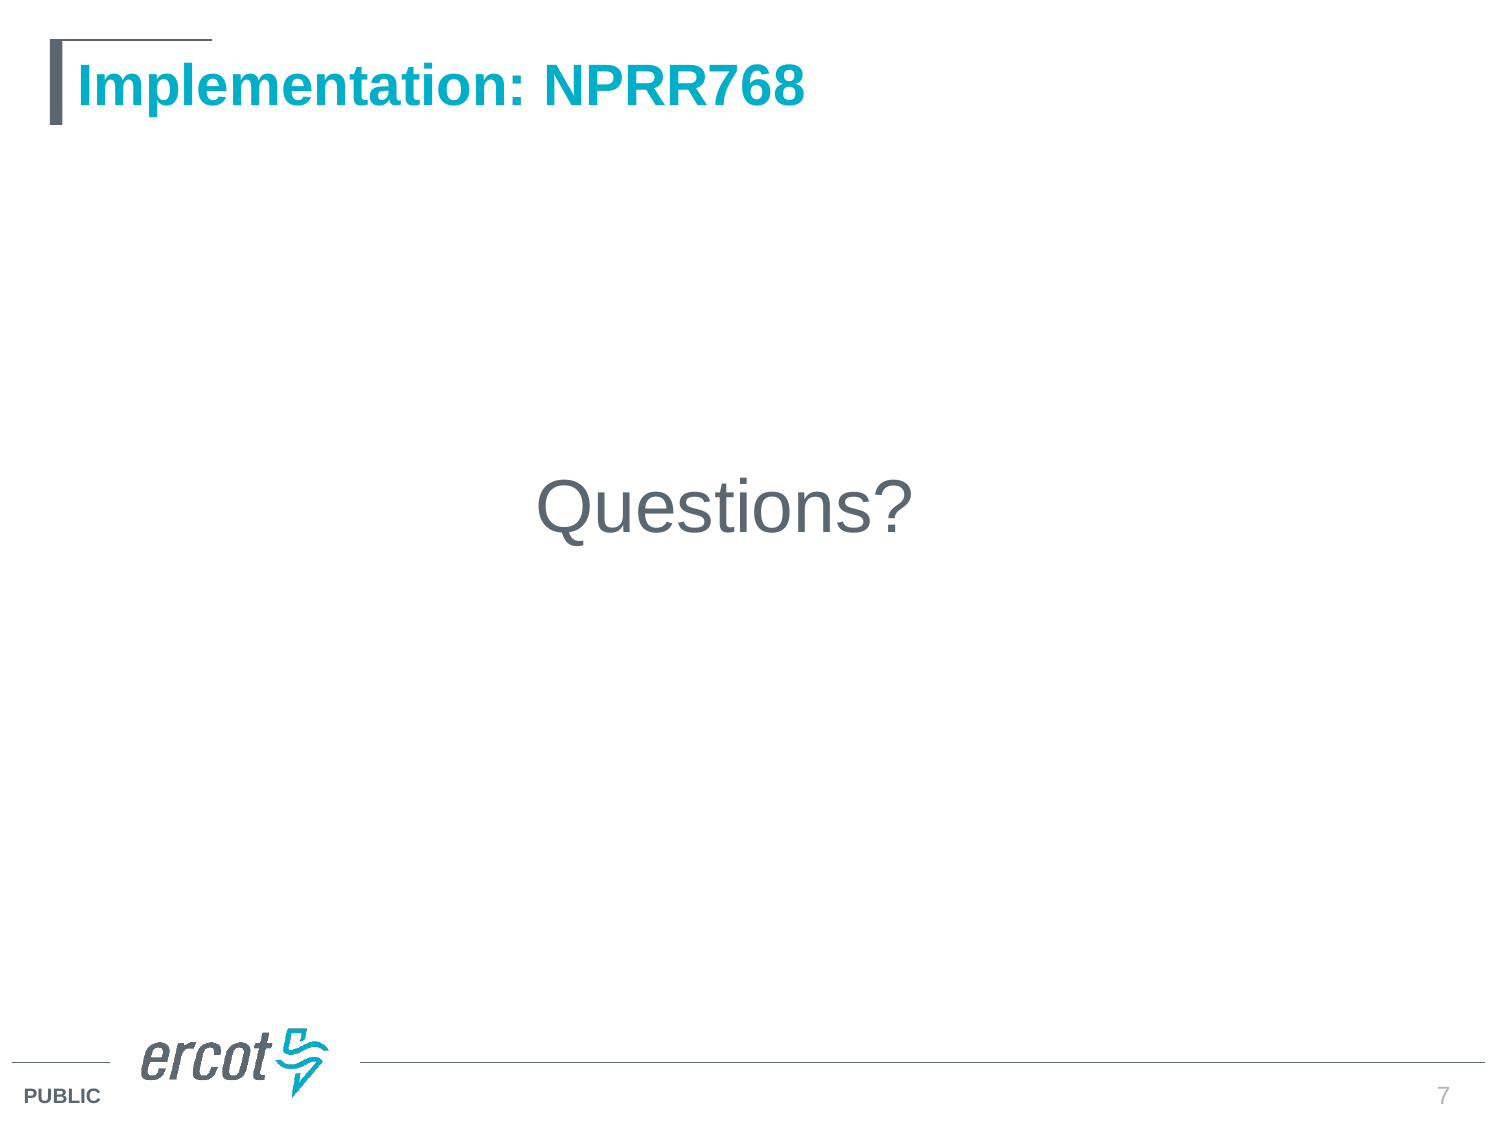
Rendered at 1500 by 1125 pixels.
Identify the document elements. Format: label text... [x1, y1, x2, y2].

slide_number 7 [1400, 1076, 1488, 1113]
title Implementation: NPRR768 [62, 39, 1450, 125]
list Questions? [24, 149, 1425, 950]
picture [137, 1024, 332, 1100]
